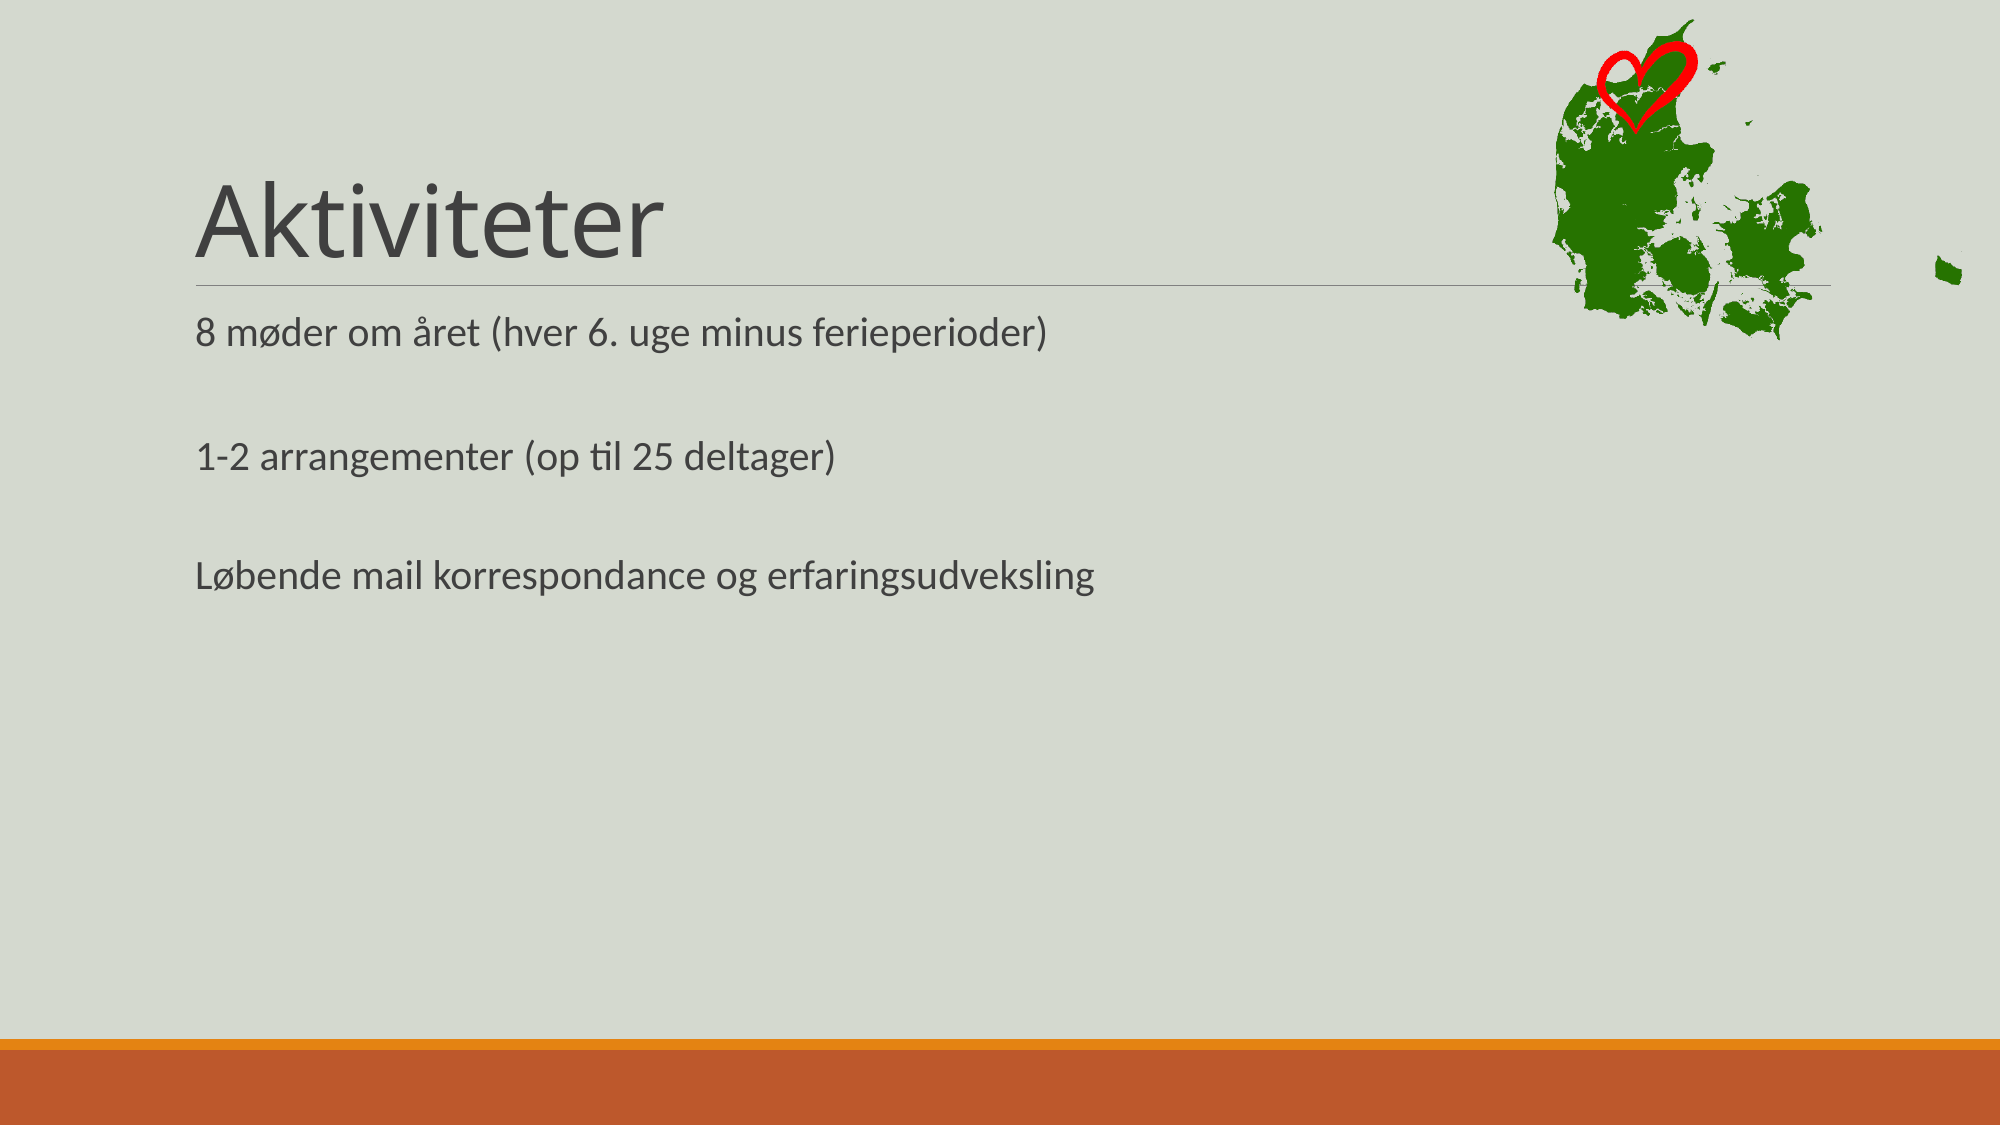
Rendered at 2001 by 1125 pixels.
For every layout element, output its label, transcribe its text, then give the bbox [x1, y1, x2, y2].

title Aktiviteter [180, 47, 1524, 285]
picture [1526, 3, 1988, 356]
list 8 møder om året (hver 6. uge minus ferieperioder) 1-2 arrangementer (op til 25 deltager) Løbende mail korrespondance og erfaringsudveksling [180, 302, 1830, 963]
